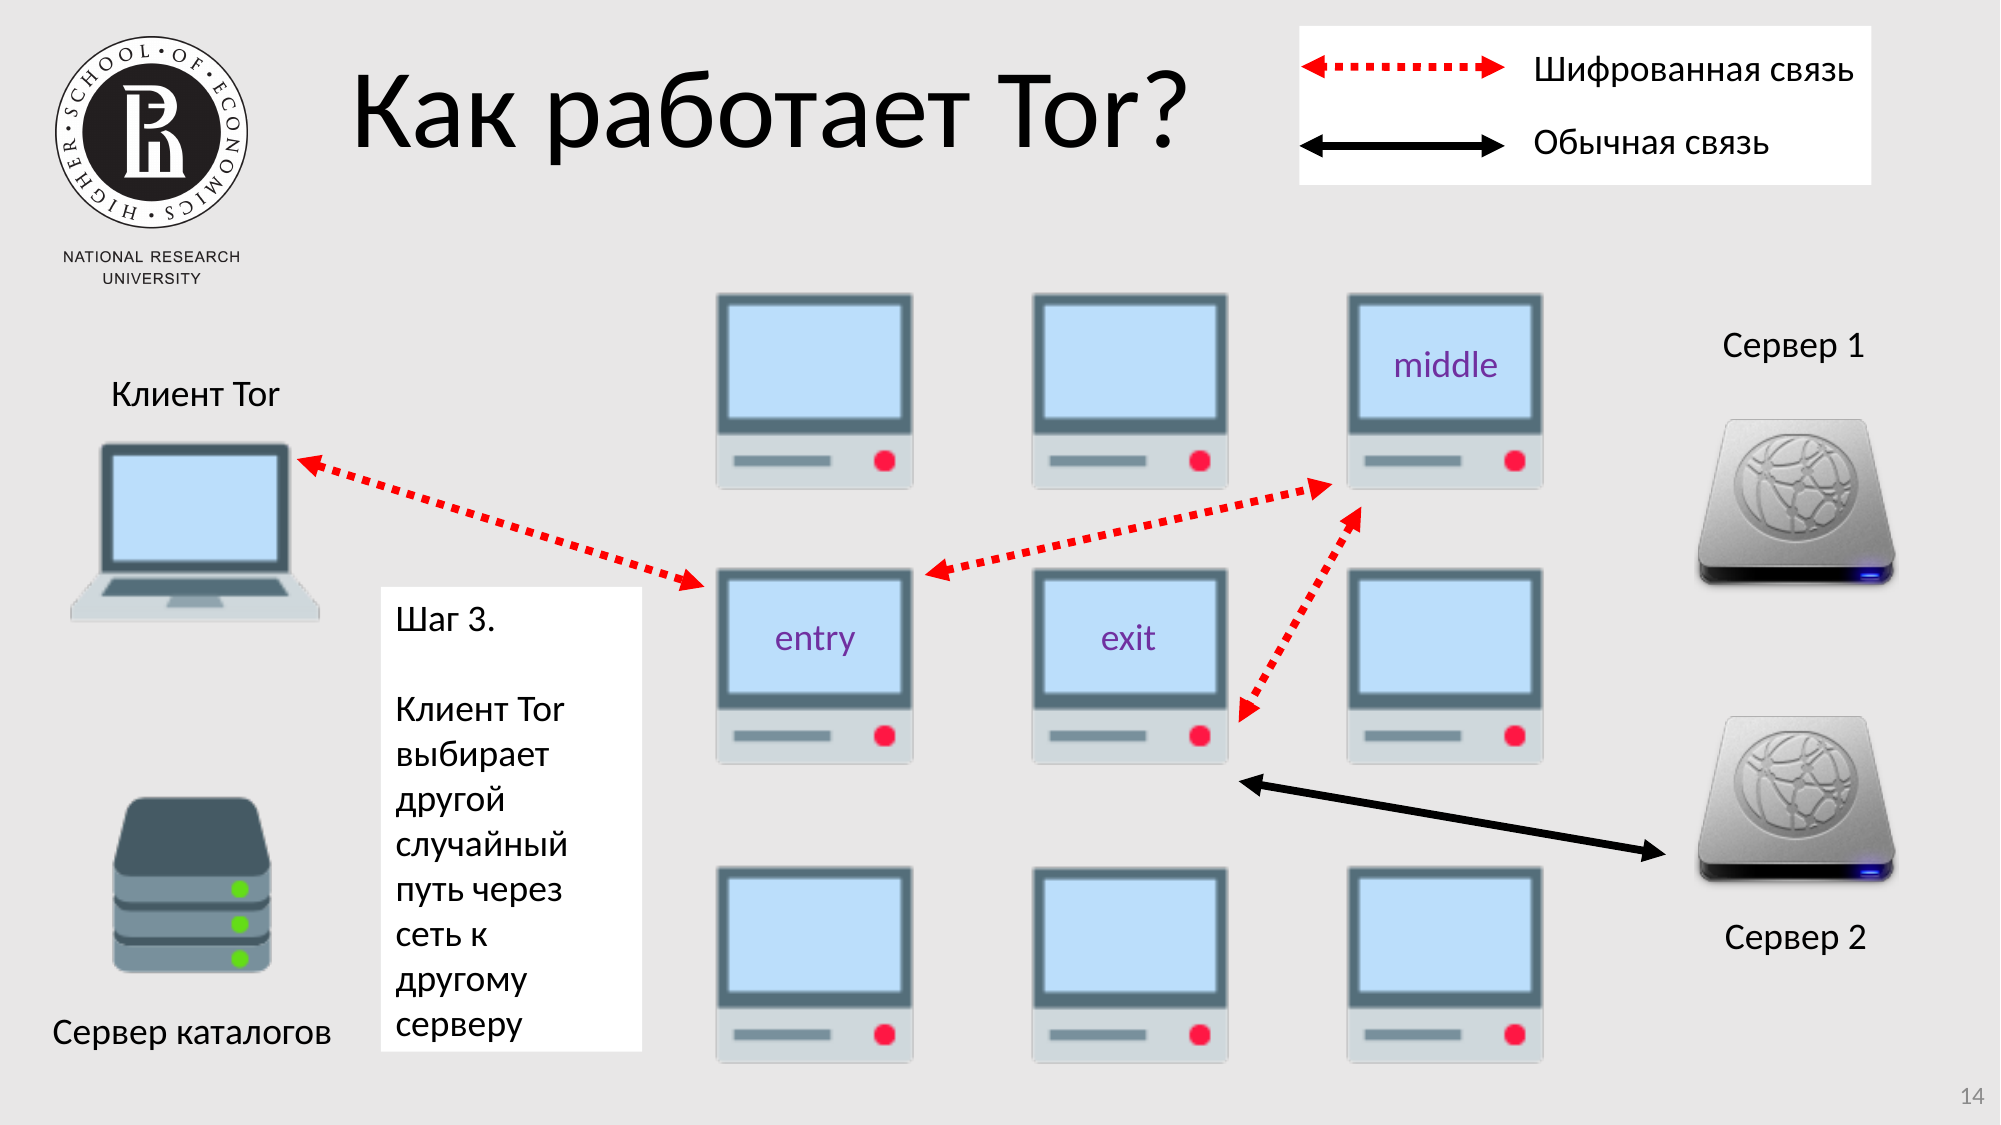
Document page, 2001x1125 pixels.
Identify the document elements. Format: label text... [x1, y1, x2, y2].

picture [1317, 855, 1575, 1095]
text_box Сервер каталогов [37, 1000, 348, 1060]
picture [1002, 837, 1260, 1095]
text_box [55, 25, 1872, 285]
picture [55, 392, 337, 673]
text_box Клиент Tor [96, 361, 296, 392]
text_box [296, 459, 705, 587]
slide_number 14 [1550, 1064, 2000, 1125]
picture [1002, 575, 1260, 796]
picture [1694, 404, 1899, 609]
text_box Шаг 3. Клиент Tor выбирает другой случайный путь через сеть к другому серверу [380, 587, 643, 1052]
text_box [1238, 781, 1666, 855]
picture [1317, 538, 1575, 781]
picture [88, 781, 297, 990]
picture [1694, 701, 1899, 906]
text_box Сервер 1 [1708, 313, 1881, 373]
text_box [1238, 506, 1362, 723]
picture [1317, 285, 1575, 521]
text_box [924, 484, 1333, 575]
picture [1002, 285, 1260, 484]
picture [686, 285, 945, 521]
text_box Сервер 2 [1710, 906, 1883, 965]
picture [686, 538, 945, 796]
picture [686, 836, 945, 1095]
